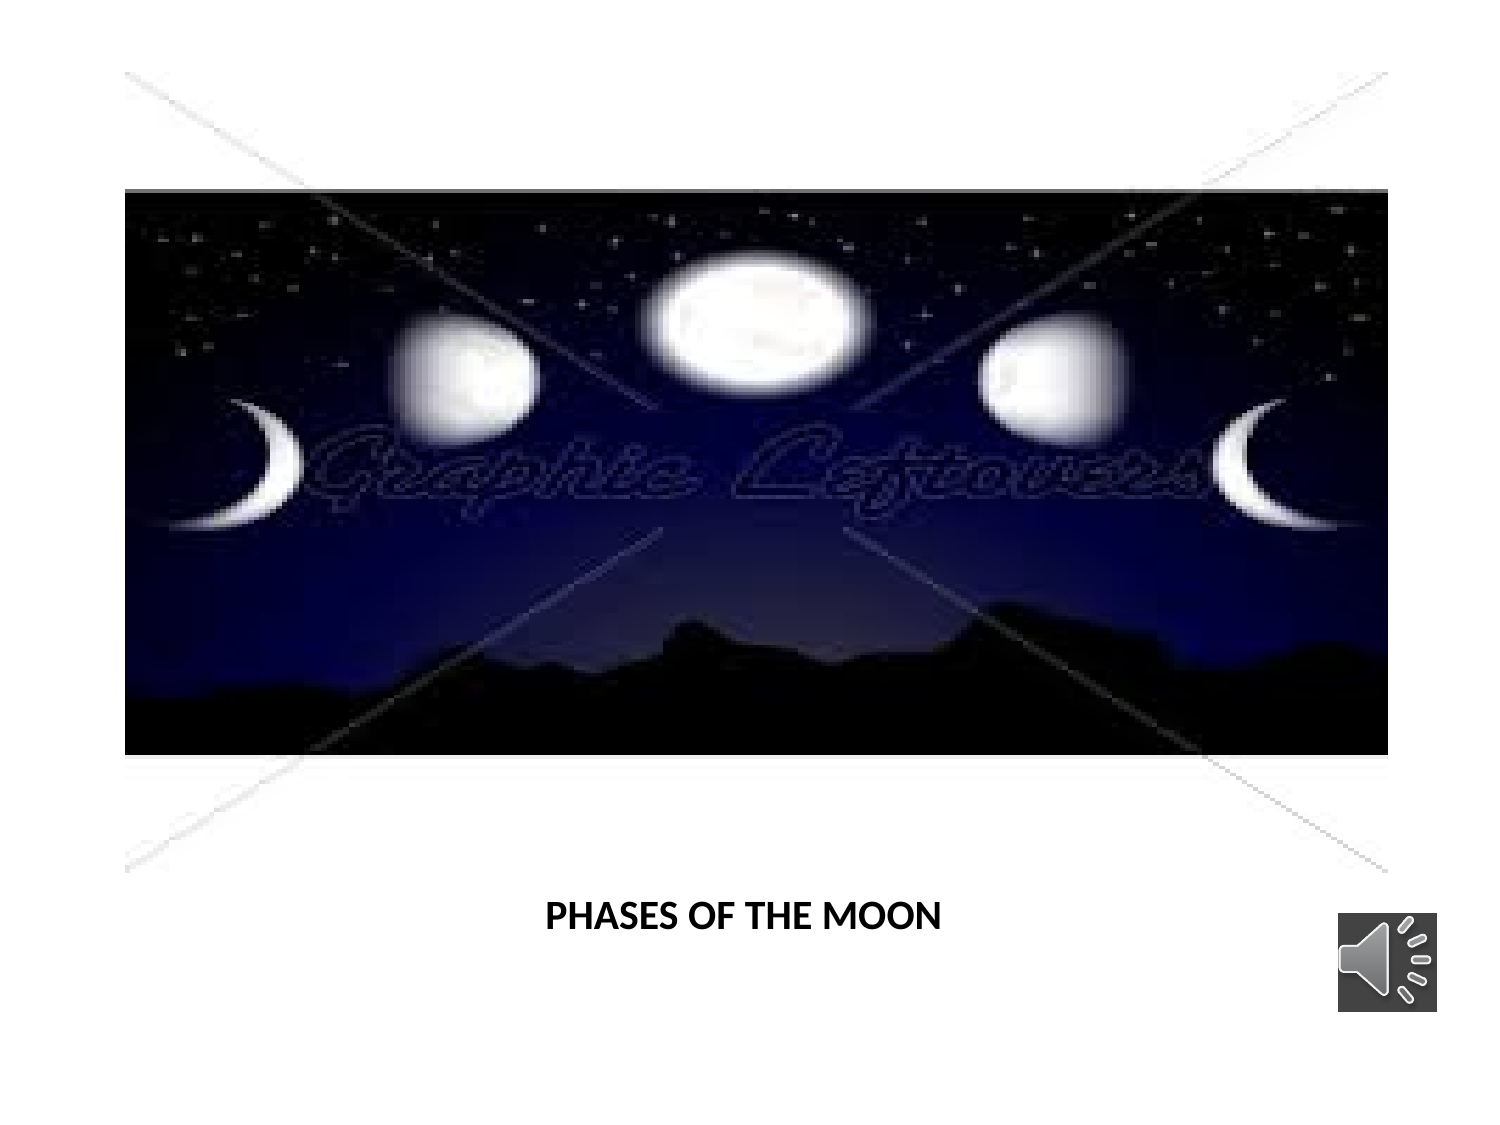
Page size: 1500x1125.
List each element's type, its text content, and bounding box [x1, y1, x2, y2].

picture [1337, 912, 1438, 1013]
picture [124, 71, 1388, 874]
list PHASES OF THE MOON [294, 881, 1194, 1013]
